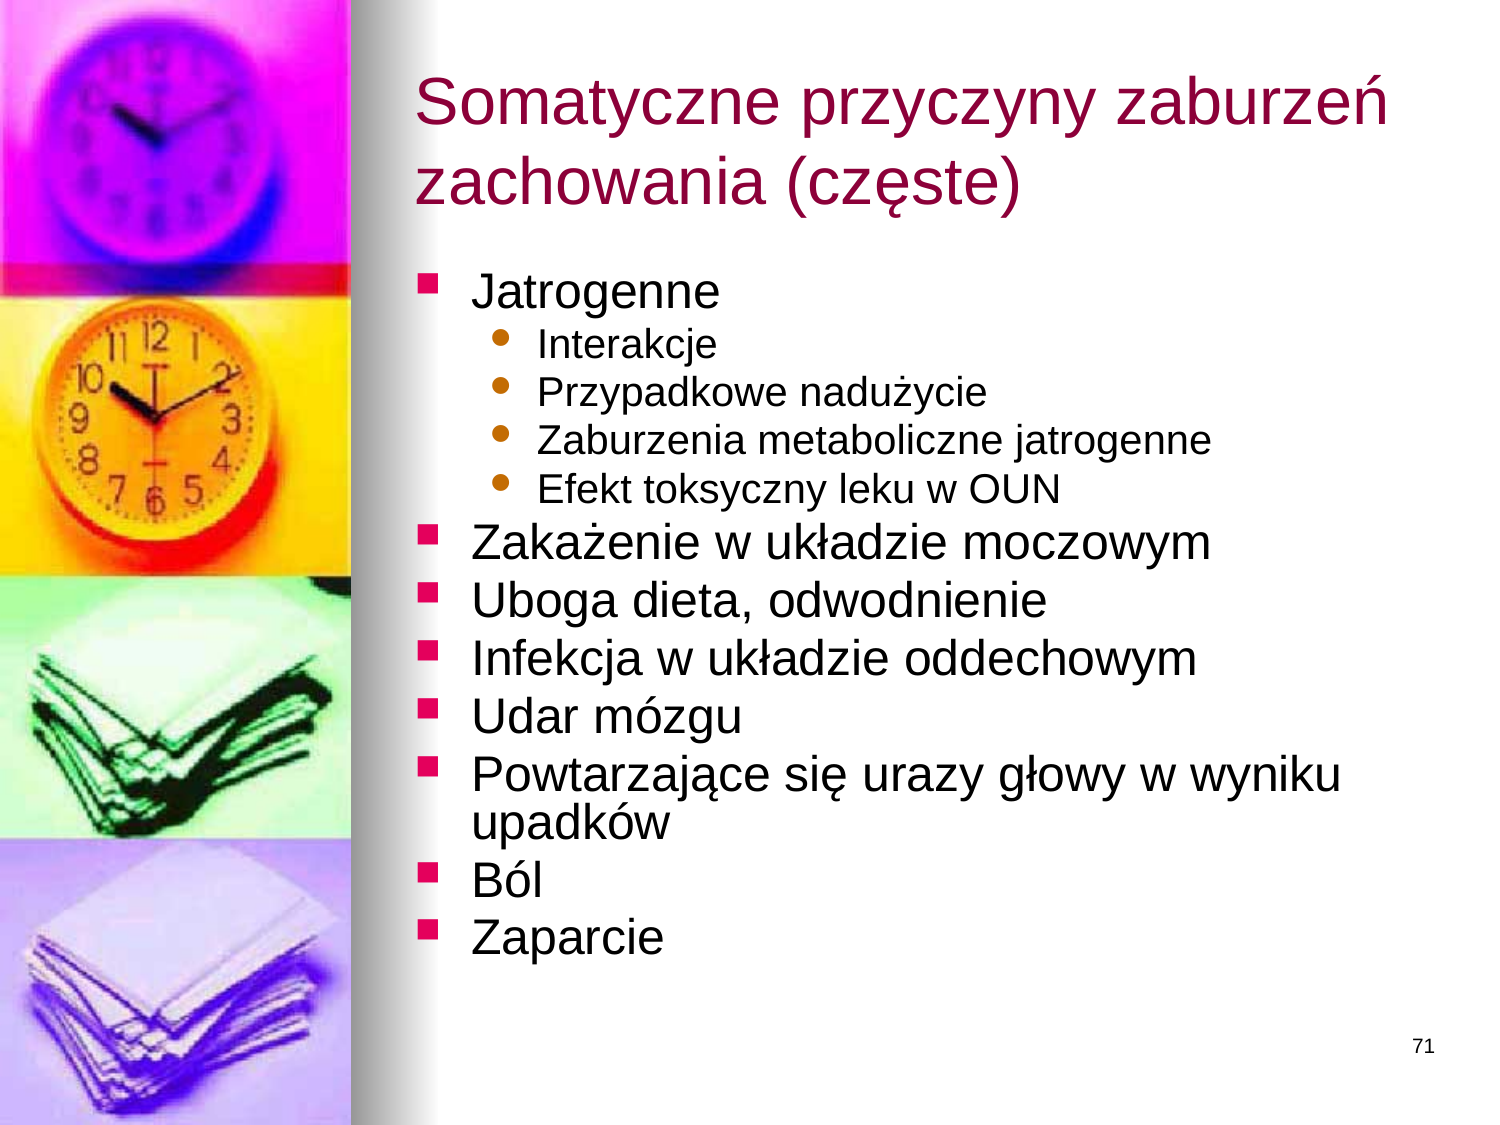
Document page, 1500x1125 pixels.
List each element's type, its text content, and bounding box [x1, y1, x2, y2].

list Jatrogenne Interakcje Przypadkowe nadużycie Zaburzenia metaboliczne jatrogenne Efekt toksyczny leku w OUN Zakażenie w układzie moczowym Uboga dieta, odwodnienie Infekcja w układzie oddechowym Udar mózgu Powtarzające się urazy głowy w wyniku upadków Ból Zaparcie [399, 262, 1451, 1001]
picture [0, 0, 351, 1125]
slide_number 71 [1137, 1024, 1451, 1101]
title Somatyczne przyczyny zaburzeń zachowania (częste) [399, 37, 1451, 238]
